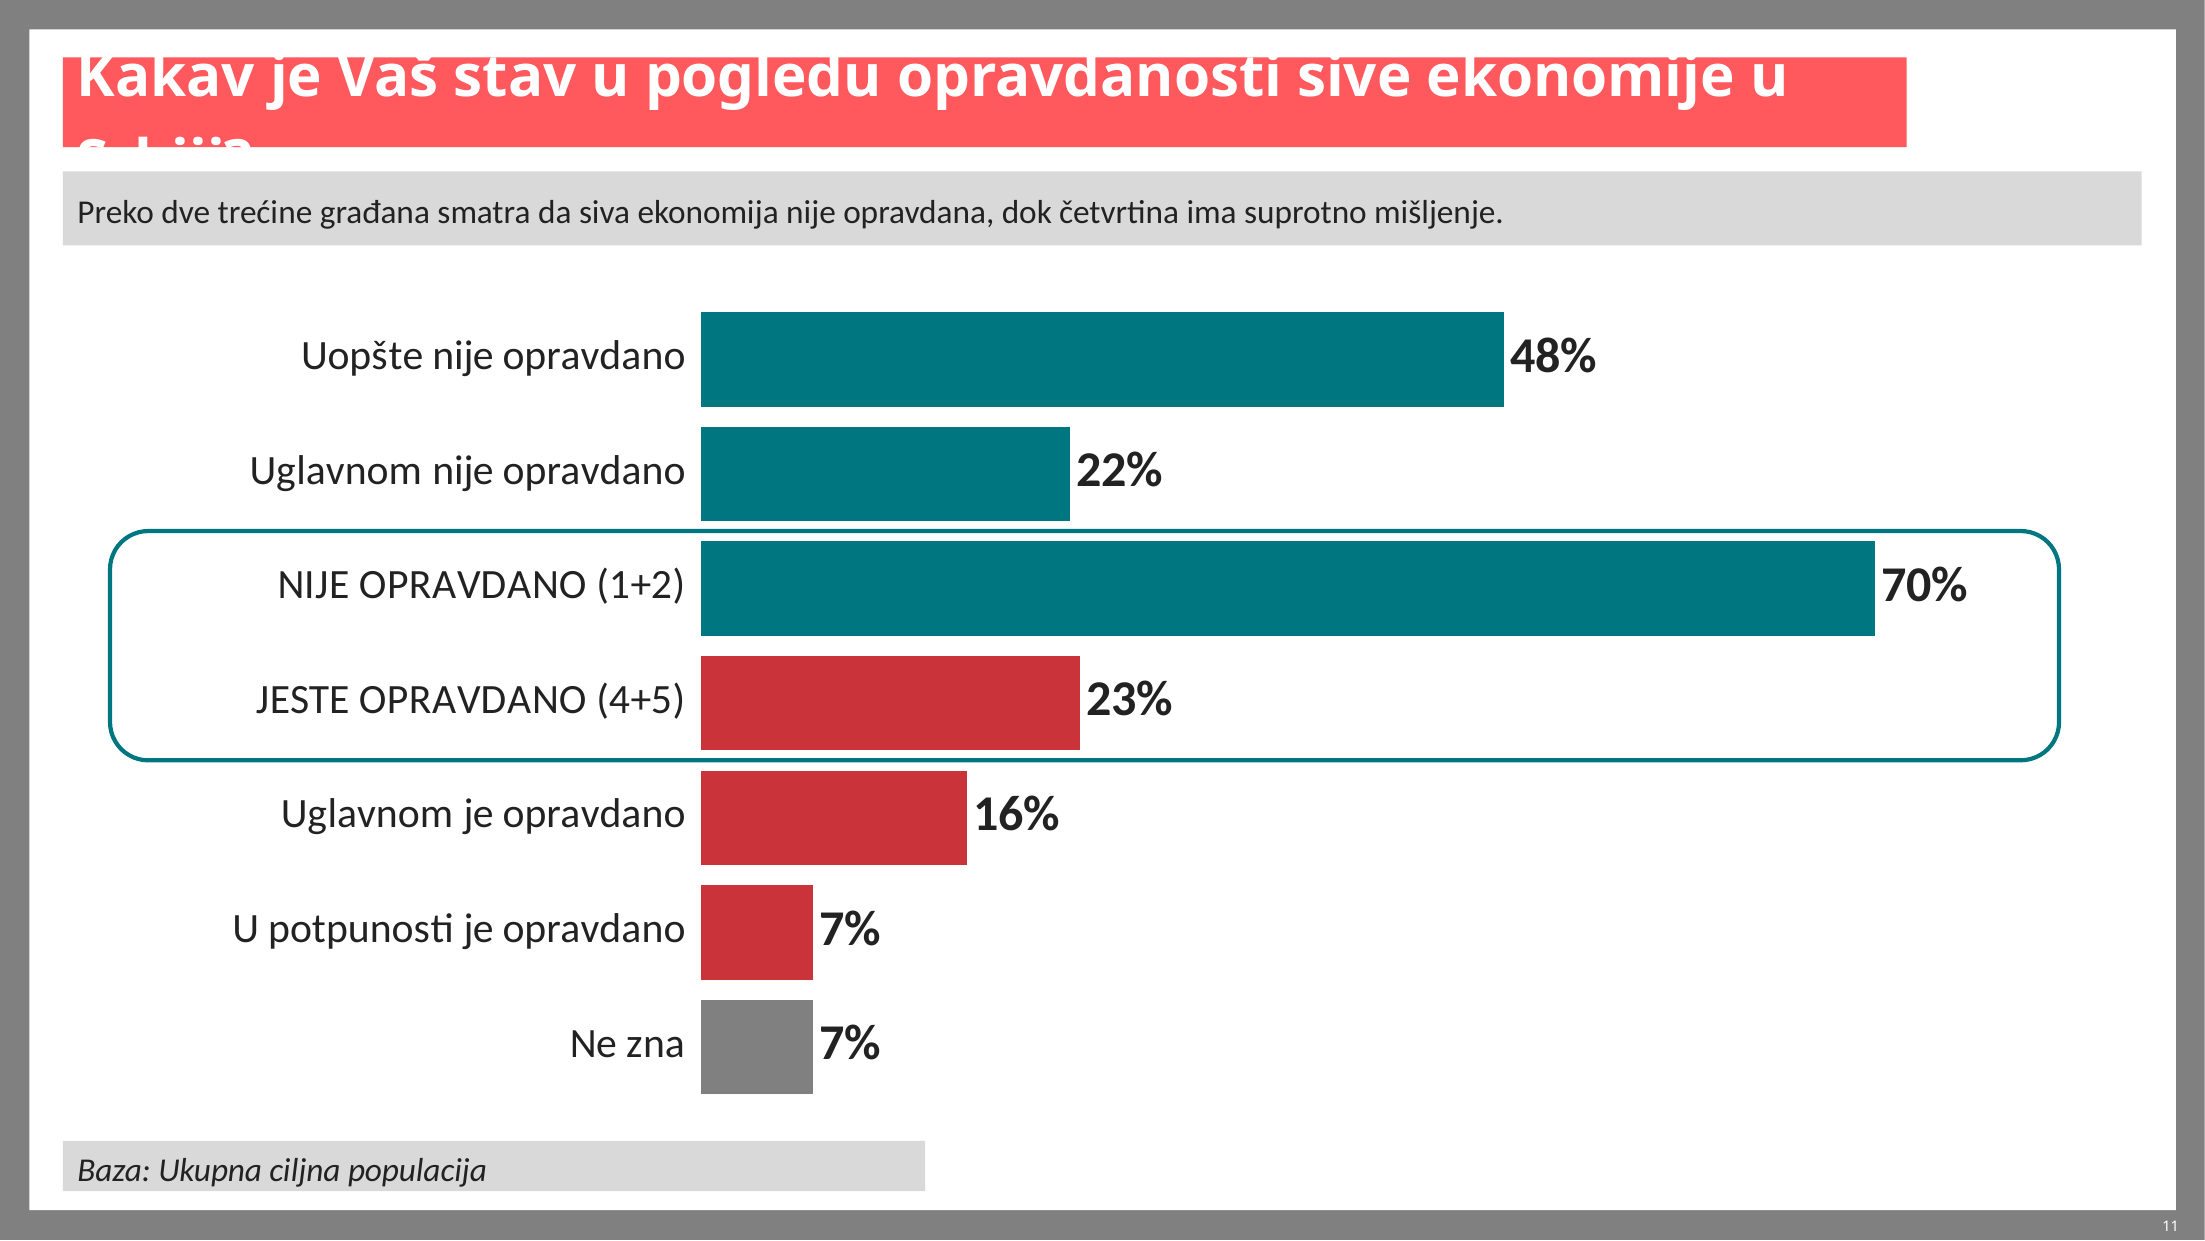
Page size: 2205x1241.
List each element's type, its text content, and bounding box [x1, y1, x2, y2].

chart [204, 300, 2060, 1105]
text_box Preko dve trećine građana smatra da siva ekonomija nije opravdana, dok četvrtina ima suprotno mišljenje. [62, 171, 2142, 246]
list Baza: Ukupna ciljna populacija [62, 1140, 926, 1192]
title Kakav je Vaš stav u pogledu opravdanosti sive ekonomije u Srbiji? [62, 57, 1907, 148]
text_box [107, 528, 200, 763]
